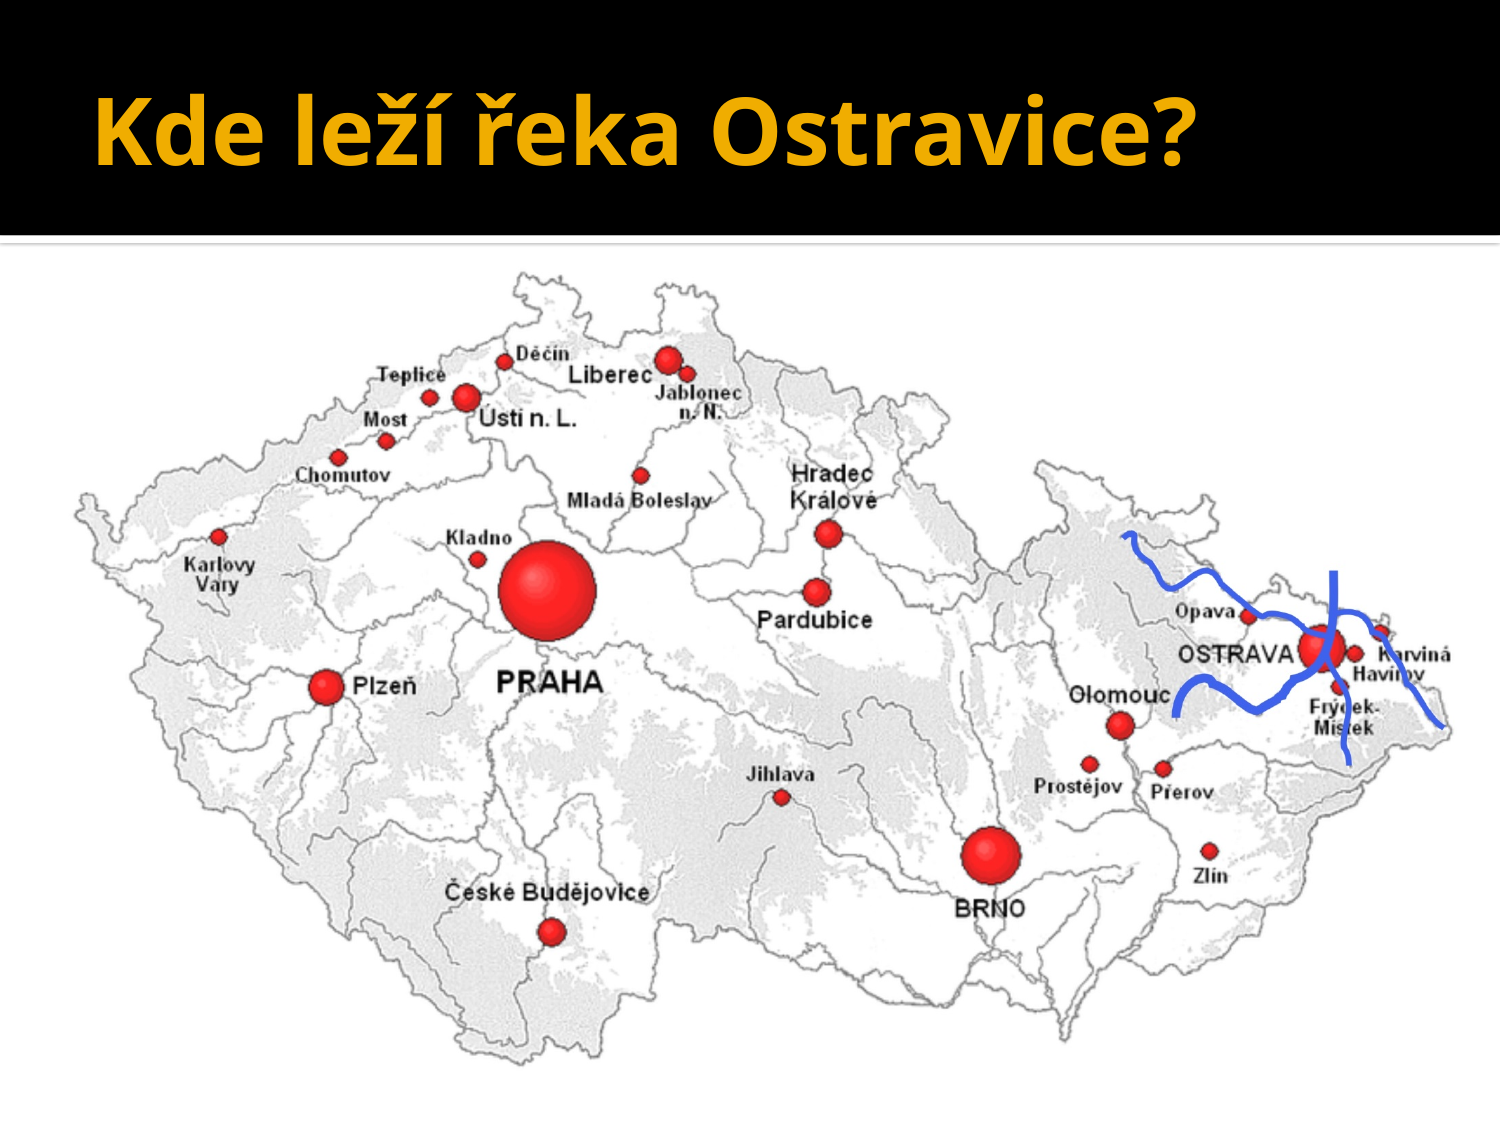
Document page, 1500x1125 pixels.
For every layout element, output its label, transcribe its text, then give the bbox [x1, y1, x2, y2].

title Kde leží řeka Ostravice? [75, 25, 1425, 231]
text_box [112, 78, 833, 139]
picture [68, 266, 1459, 1071]
